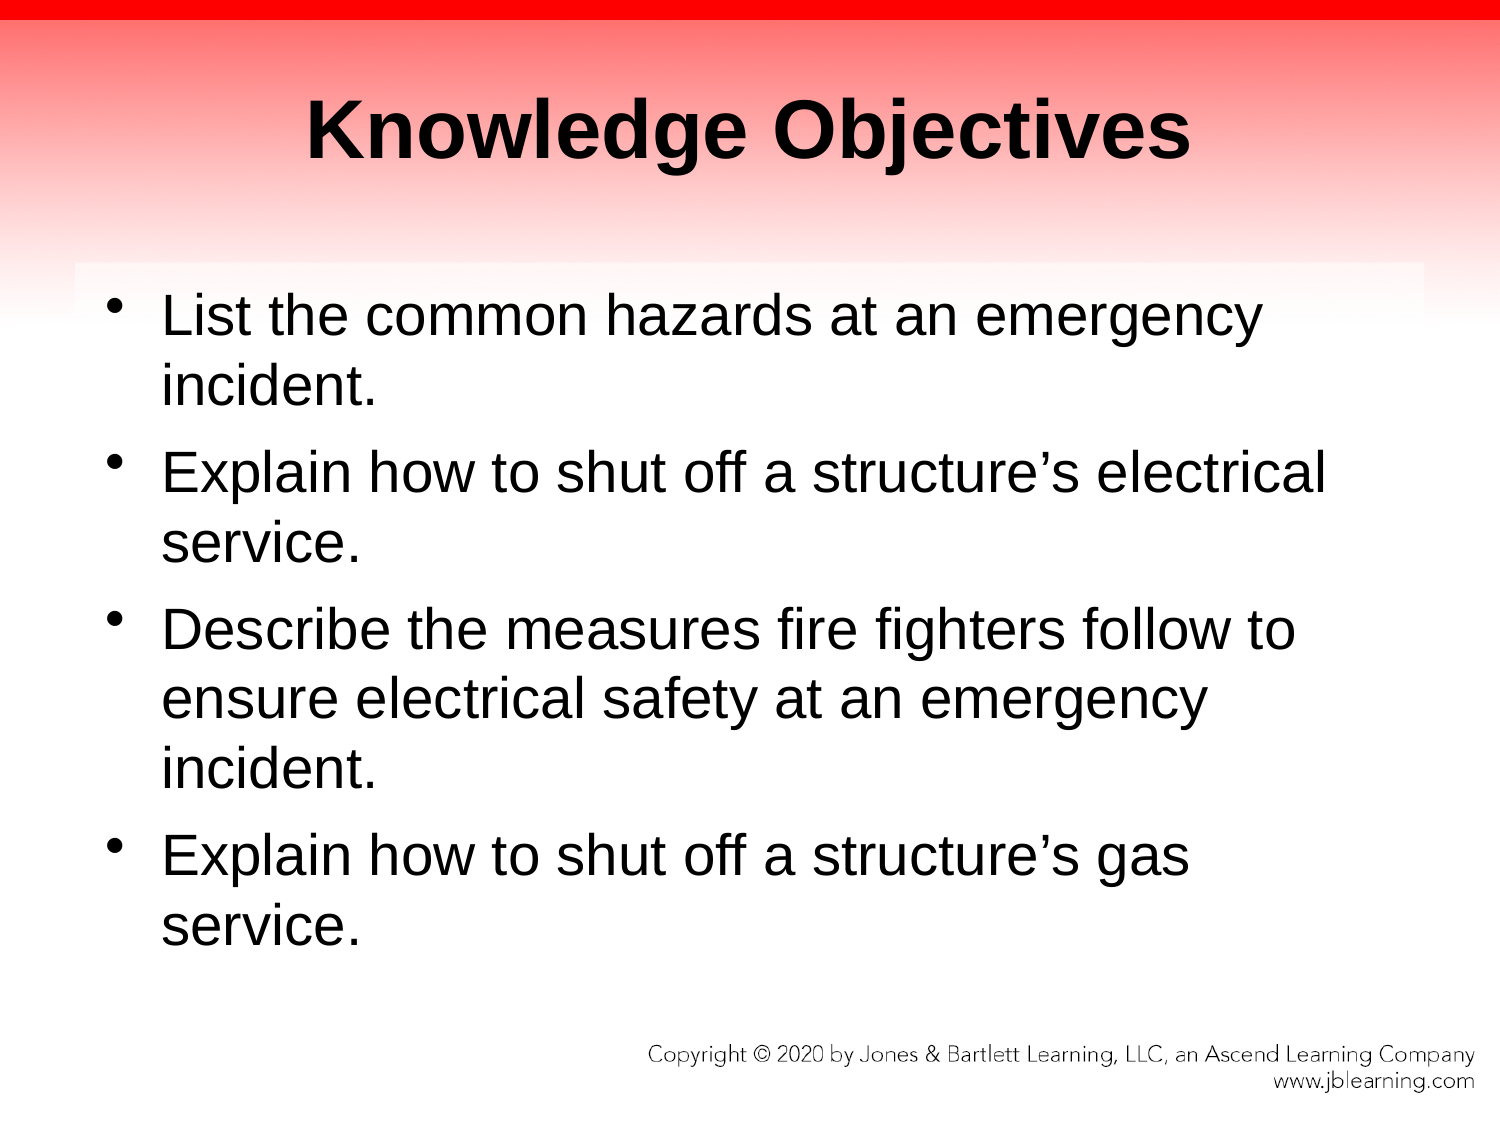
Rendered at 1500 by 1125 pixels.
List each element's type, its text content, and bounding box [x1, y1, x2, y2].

list List the common hazards at an emergency incident. Explain how to shut off a structure’s electrical service. Describe the measures fire fighters follow to ensure electrical safety at an emergency incident. Explain how to shut off a structure’s gas service. [75, 262, 1425, 1025]
title Knowledge Objectives [75, 37, 1425, 213]
picture [0, 0, 1500, 1125]
